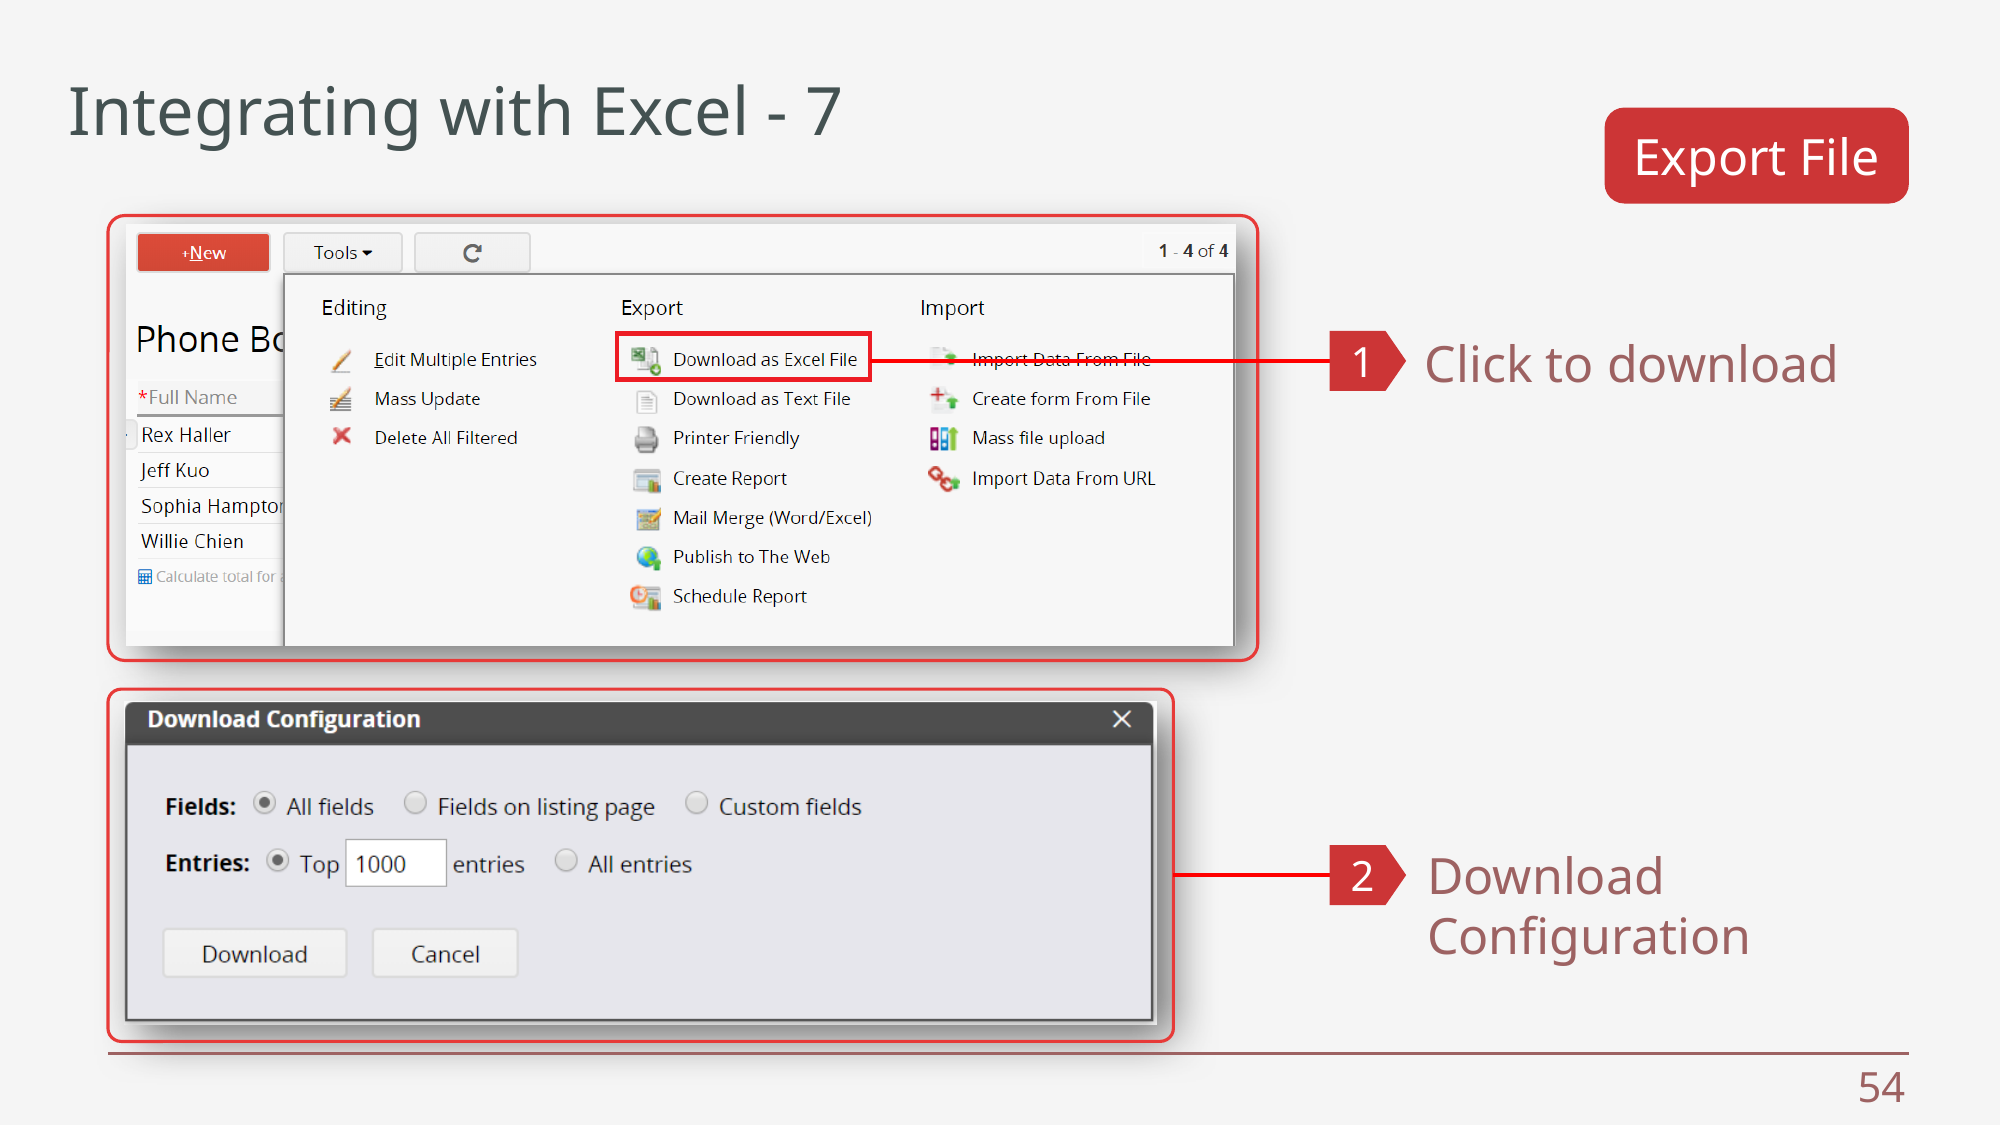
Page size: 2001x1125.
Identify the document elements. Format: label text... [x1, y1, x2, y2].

text_box 1 [1328, 329, 1408, 392]
text_box Download Configuration [1412, 836, 1931, 972]
text_box 54 [1809, 1053, 1922, 1119]
text_box Click to download [1410, 325, 1984, 401]
text_box [106, 214, 1259, 662]
text_box Export File [1603, 106, 1910, 205]
picture [126, 224, 1236, 646]
picture [124, 701, 1157, 1025]
text_box [106, 688, 1175, 1043]
text_box Integrating with Excel - 7 [53, 61, 1132, 157]
text_box 2 [1328, 843, 1408, 907]
